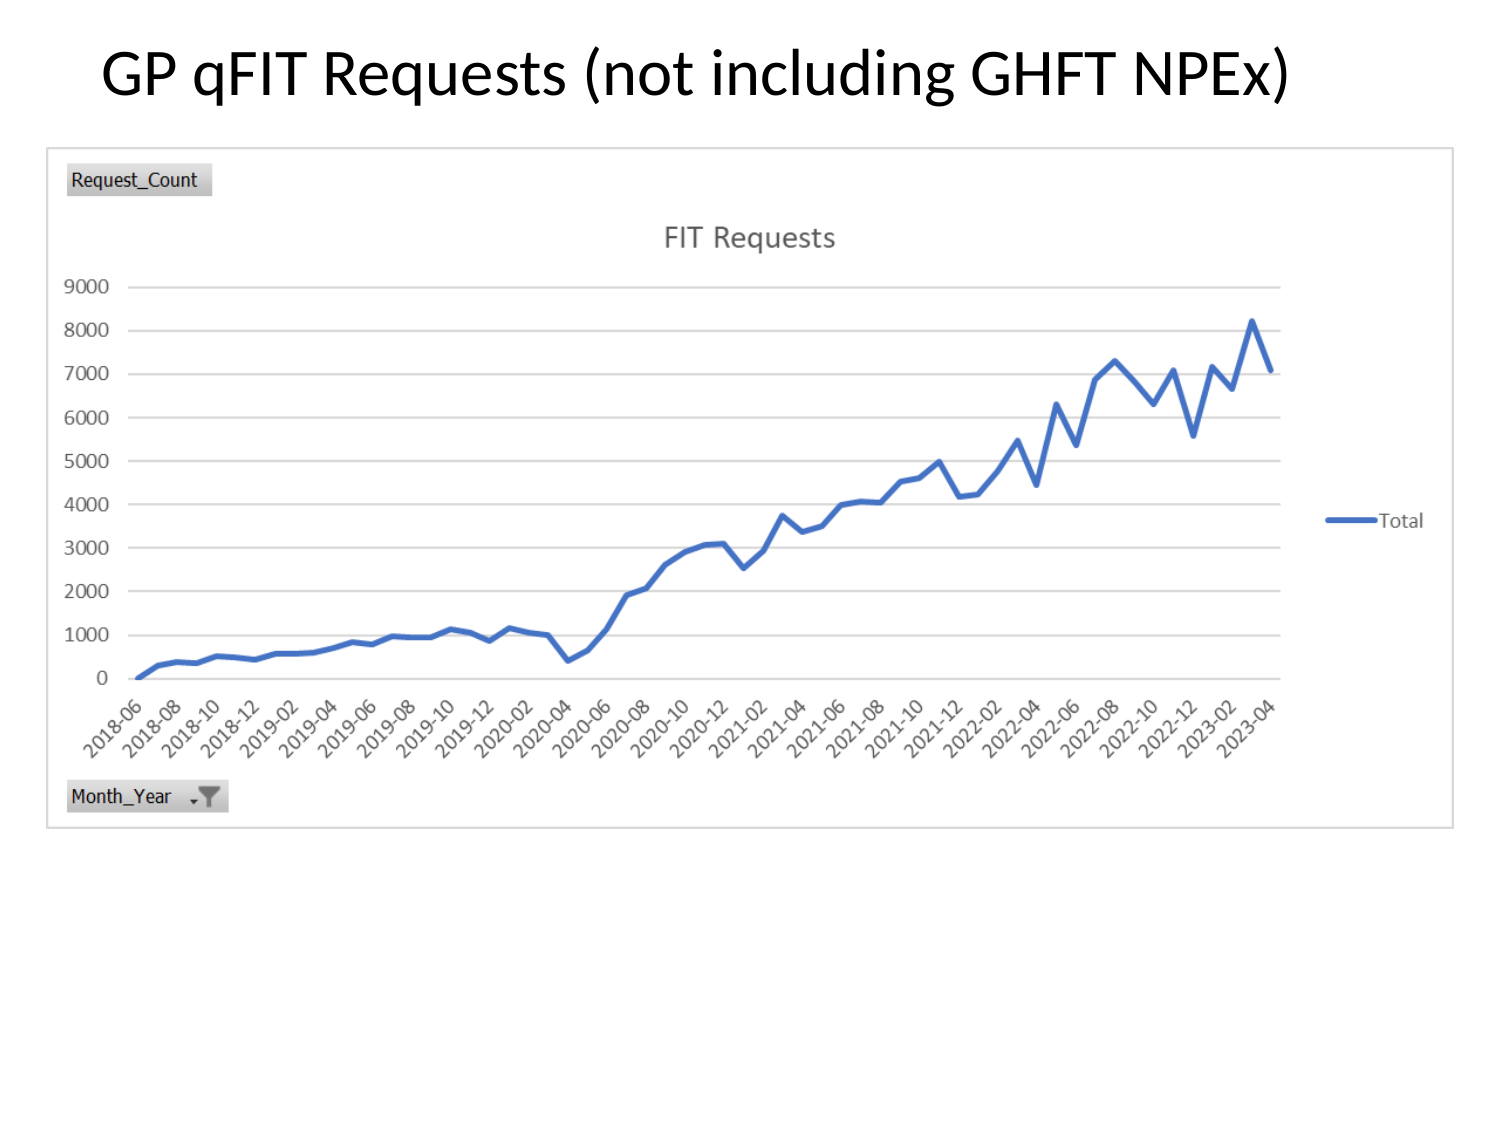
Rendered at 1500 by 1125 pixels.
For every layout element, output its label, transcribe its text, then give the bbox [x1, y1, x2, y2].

picture [46, 147, 1454, 829]
text_box GP qFIT Requests (not including GHFT NPEx) [86, 21, 1358, 117]
